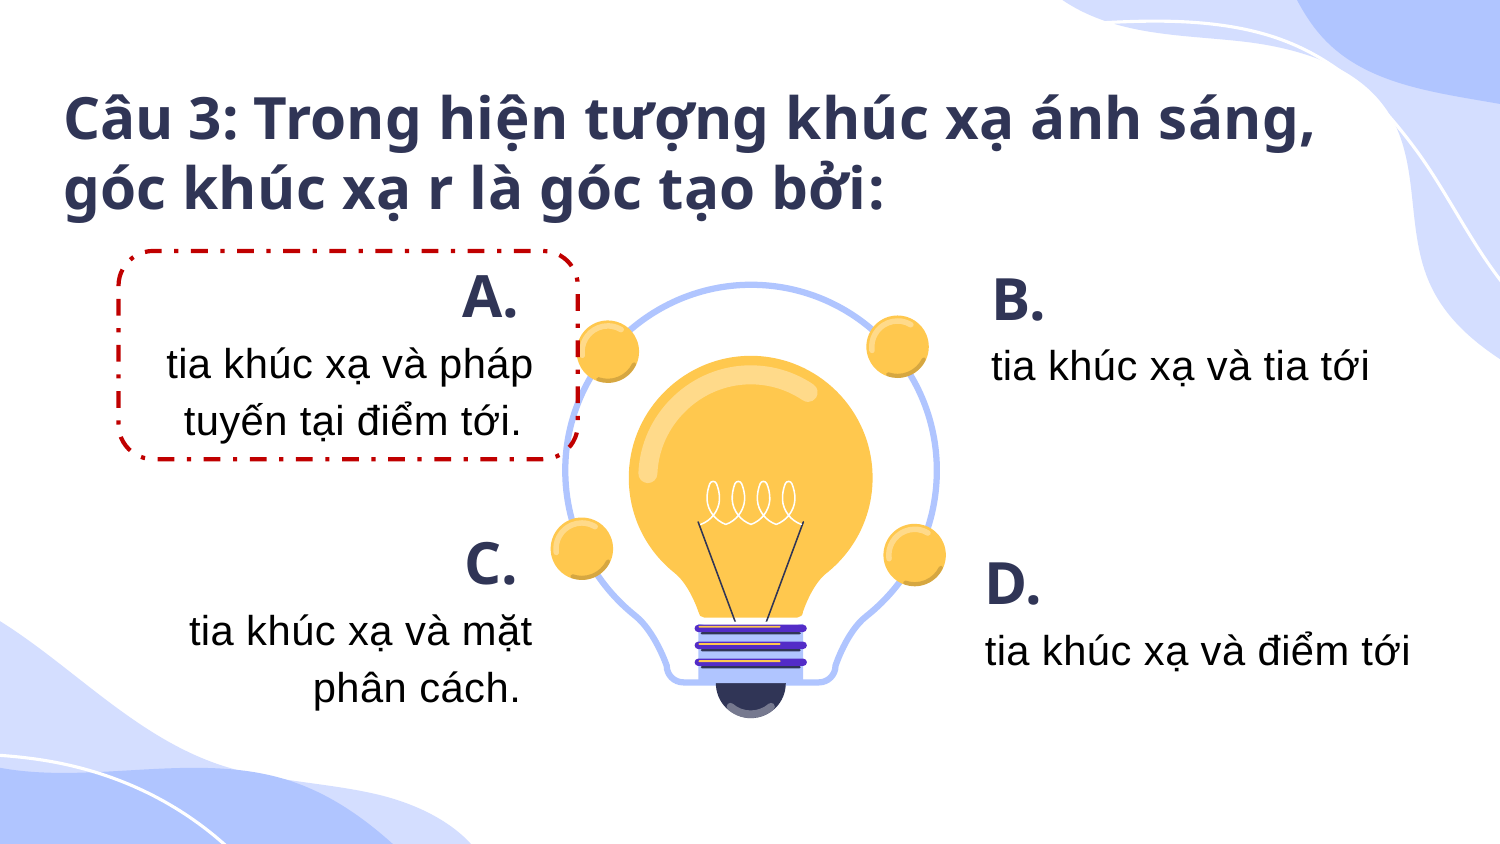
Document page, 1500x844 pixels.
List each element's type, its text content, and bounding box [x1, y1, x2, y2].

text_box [878, 523, 951, 587]
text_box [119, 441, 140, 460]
text_box C. tia khúc xạ và mặt phân cách. [118, 563, 549, 726]
title Câu 3: Trong hiện tượng khúc xạ ánh sáng, góc khúc xạ r là góc tạo bởi: [48, 65, 1447, 229]
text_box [621, 349, 879, 719]
text_box [116, 248, 580, 462]
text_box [572, 320, 644, 384]
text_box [546, 517, 618, 581]
text_box D. tia khúc xạ và điểm tới [970, 526, 1430, 689]
text_box B. tia khúc xạ và tia tới [976, 241, 1406, 405]
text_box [861, 315, 934, 379]
